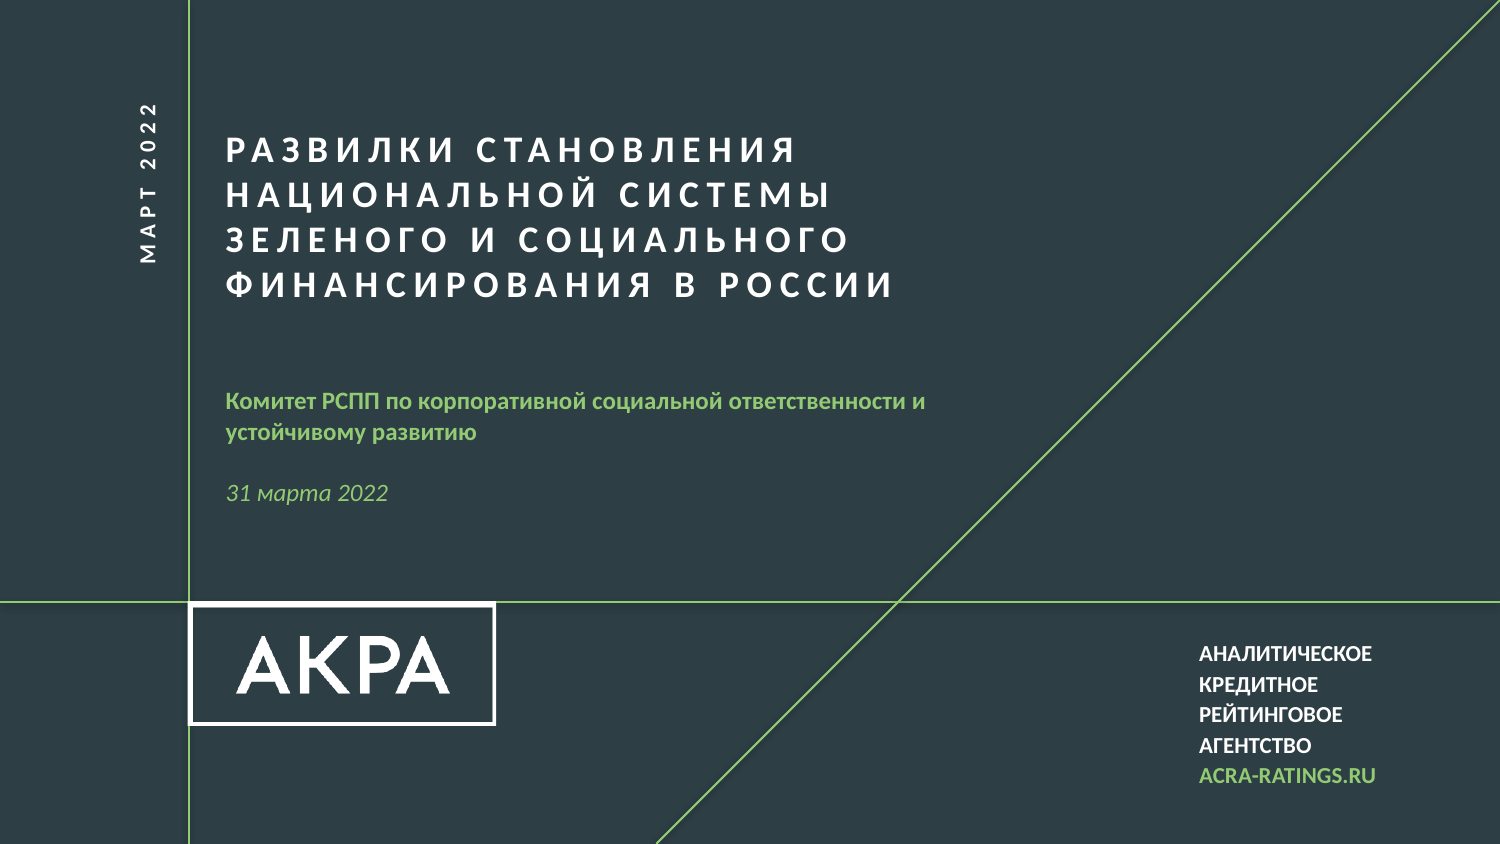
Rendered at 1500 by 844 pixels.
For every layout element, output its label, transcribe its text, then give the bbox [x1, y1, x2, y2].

list Комитет РСПП по корпоративной социальной ответственности и устойчивому развитию 31 марта 2022 [225, 384, 1016, 537]
list МАРТ 2022 [84, 104, 160, 423]
title РАЗВИЛКИ СТАНОВЛЕНИЯ НАЦИОНАЛЬНОЙ СИСТЕМЫ ЗЕЛЕНОГО И СОЦИАЛЬНОГО ФИНАНСИРОВАНИЯ В РОССИИ [225, 42, 1187, 316]
